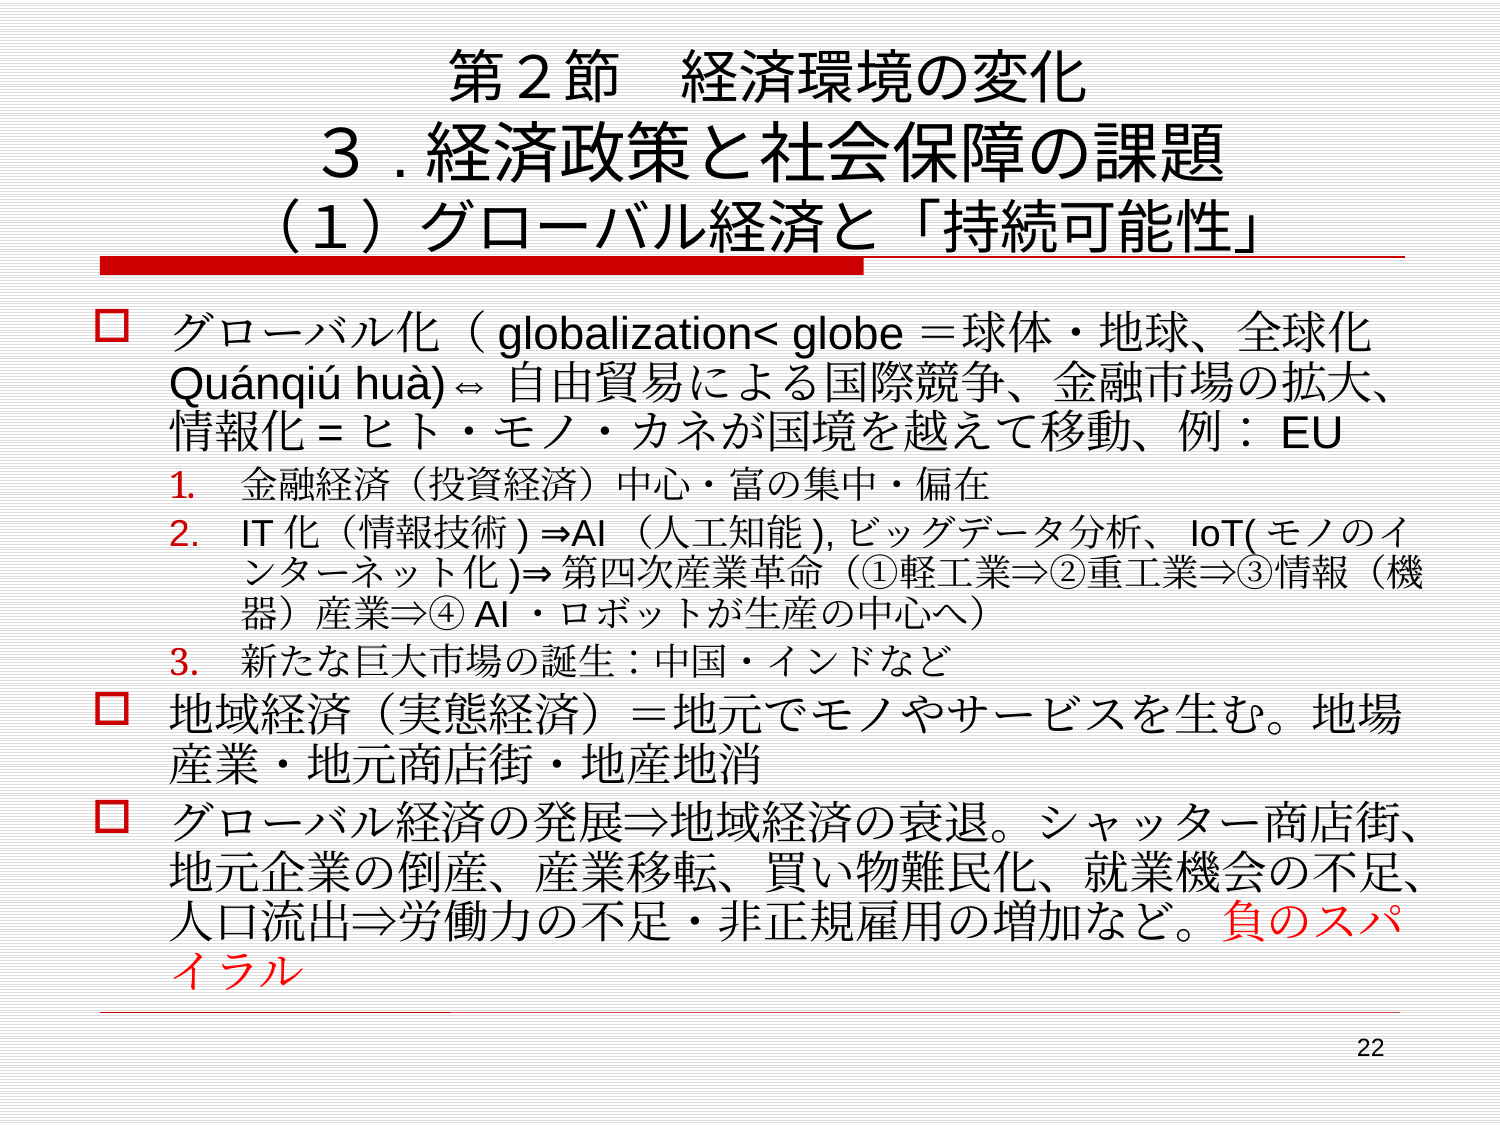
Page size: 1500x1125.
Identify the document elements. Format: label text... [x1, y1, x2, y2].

list グローバル化（globalization< globe＝球体・地球、全球化Quánqiú huà)⇔自由貿易による国際競争、金融市場の拡大、情報化=ヒト・モノ・カネが国境を越えて移動、例：EU 金融経済（投資経済）中心・富の集中・偏在 IT化（情報技術) ⇒AI（人工知能),ビッグデータ分析、IoT(モノのインターネット化)⇒第四次産業革命（①軽工業⇒②重工業⇒③情報（機器）産業⇒④AI・ロボットが生産の中心へ） 新たな巨大市場の誕生：中国・インドなど 地域経済（実態経済）＝地元でモノやサービスを生む。地場産業・地元商店街・地産地消 グローバル経済の発展⇒地域経済の衰退。シャッター商店街、地元企業の倒産、産業移転、買い物難民化、就業機会の不足、人口流出⇒労働力の不足・非正規雇用の増加など。負のスパイラル [76, 302, 1459, 1025]
title 第２節 経済環境の変化 ３.経済政策と社会保障の課題 （１）グローバル経済と「持続可能性」 [111, 54, 1424, 247]
slide_number 22 [1074, 1024, 1400, 1103]
